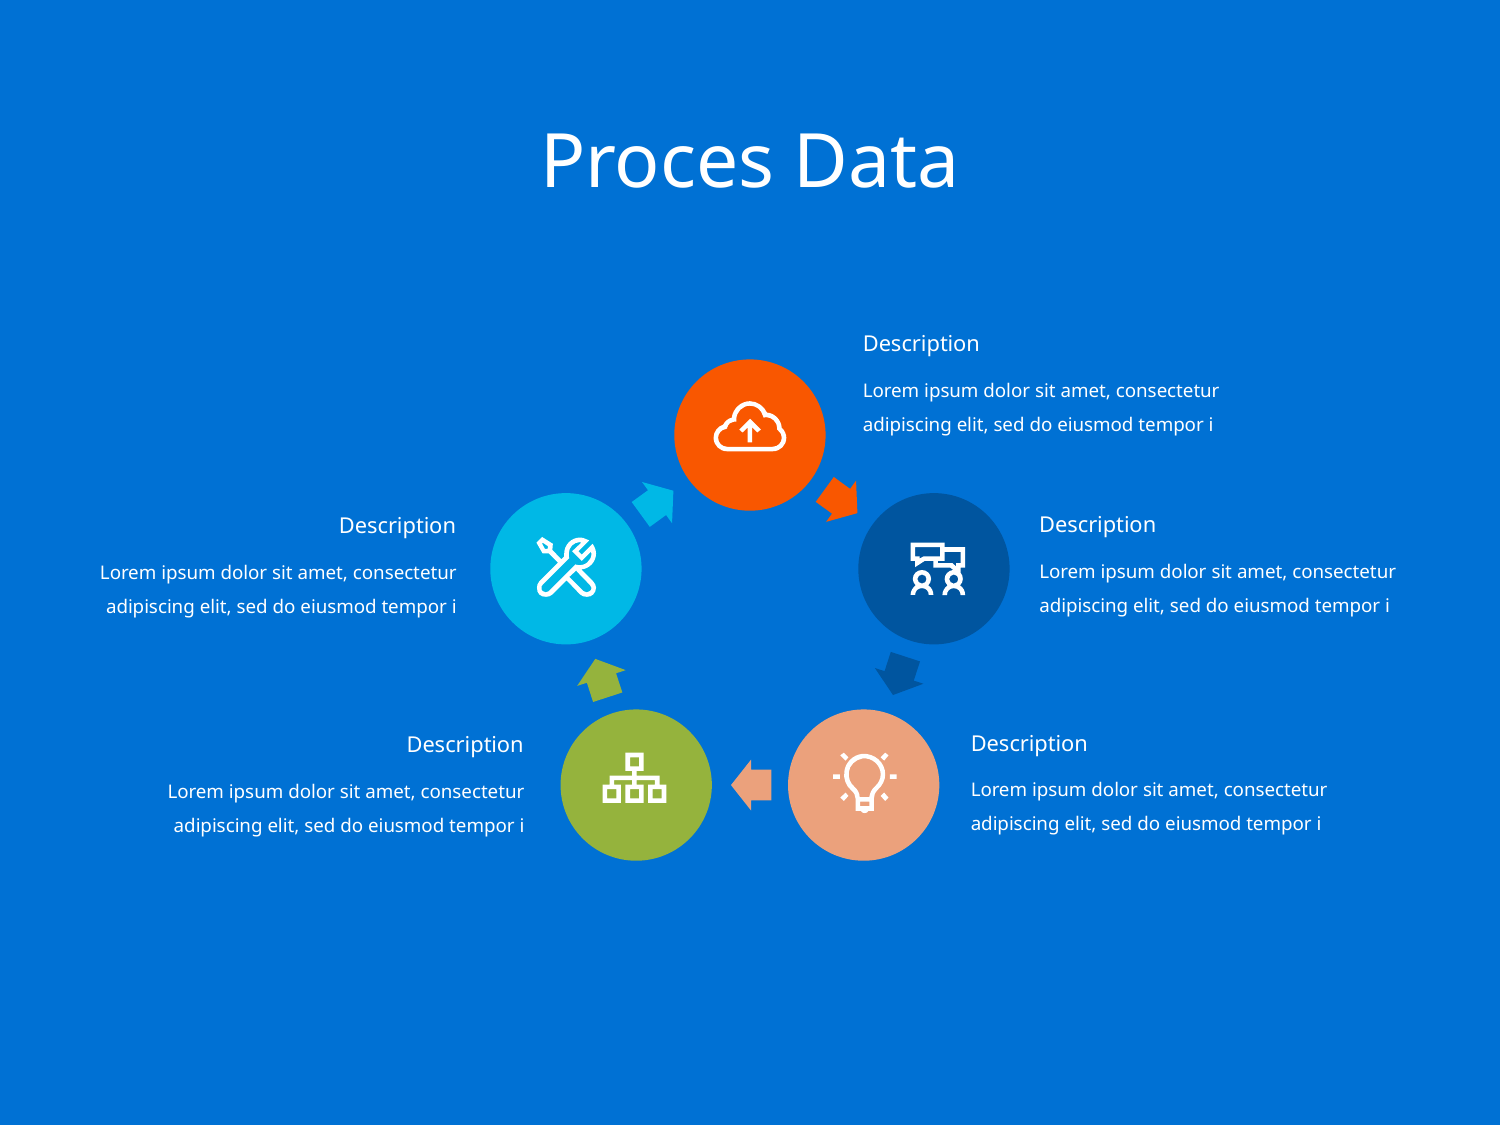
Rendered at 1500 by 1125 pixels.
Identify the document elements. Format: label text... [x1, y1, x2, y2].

text_box Lorem ipsum dolor sit amet, consectetur adipiscing elit, sed do eiusmod tempor i [848, 360, 1238, 443]
text_box [602, 752, 667, 803]
text_box [730, 759, 772, 811]
text_box [673, 358, 827, 512]
text_box [536, 536, 597, 597]
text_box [910, 542, 966, 596]
text_box Description [1024, 503, 1348, 541]
text_box Lorem ipsum dolor sit amet, consectetur adipiscing elit, sed do eiusmod tempor i [956, 759, 1348, 842]
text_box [833, 752, 897, 814]
text_box [489, 492, 643, 646]
text_box Description [215, 723, 539, 761]
text_box Lorem ipsum dolor sit amet, consectetur adipiscing elit, sed do eiusmod tempor i [74, 542, 471, 625]
text_box [631, 482, 674, 527]
text_box Description [848, 322, 1172, 360]
text_box [577, 658, 626, 702]
text_box [857, 492, 1011, 646]
text_box [874, 651, 924, 696]
text_box [815, 476, 858, 522]
text_box [786, 708, 941, 862]
text_box Description [147, 504, 471, 542]
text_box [713, 401, 787, 452]
text_box Description [956, 721, 1280, 759]
text_box Lorem ipsum dolor sit amet, consectetur adipiscing elit, sed do eiusmod tempor i [142, 761, 539, 844]
text_box Lorem ipsum dolor sit amet, consectetur adipiscing elit, sed do eiusmod tempor i [1024, 541, 1416, 624]
title Proces Data [103, 13, 1397, 314]
text_box [559, 708, 713, 862]
